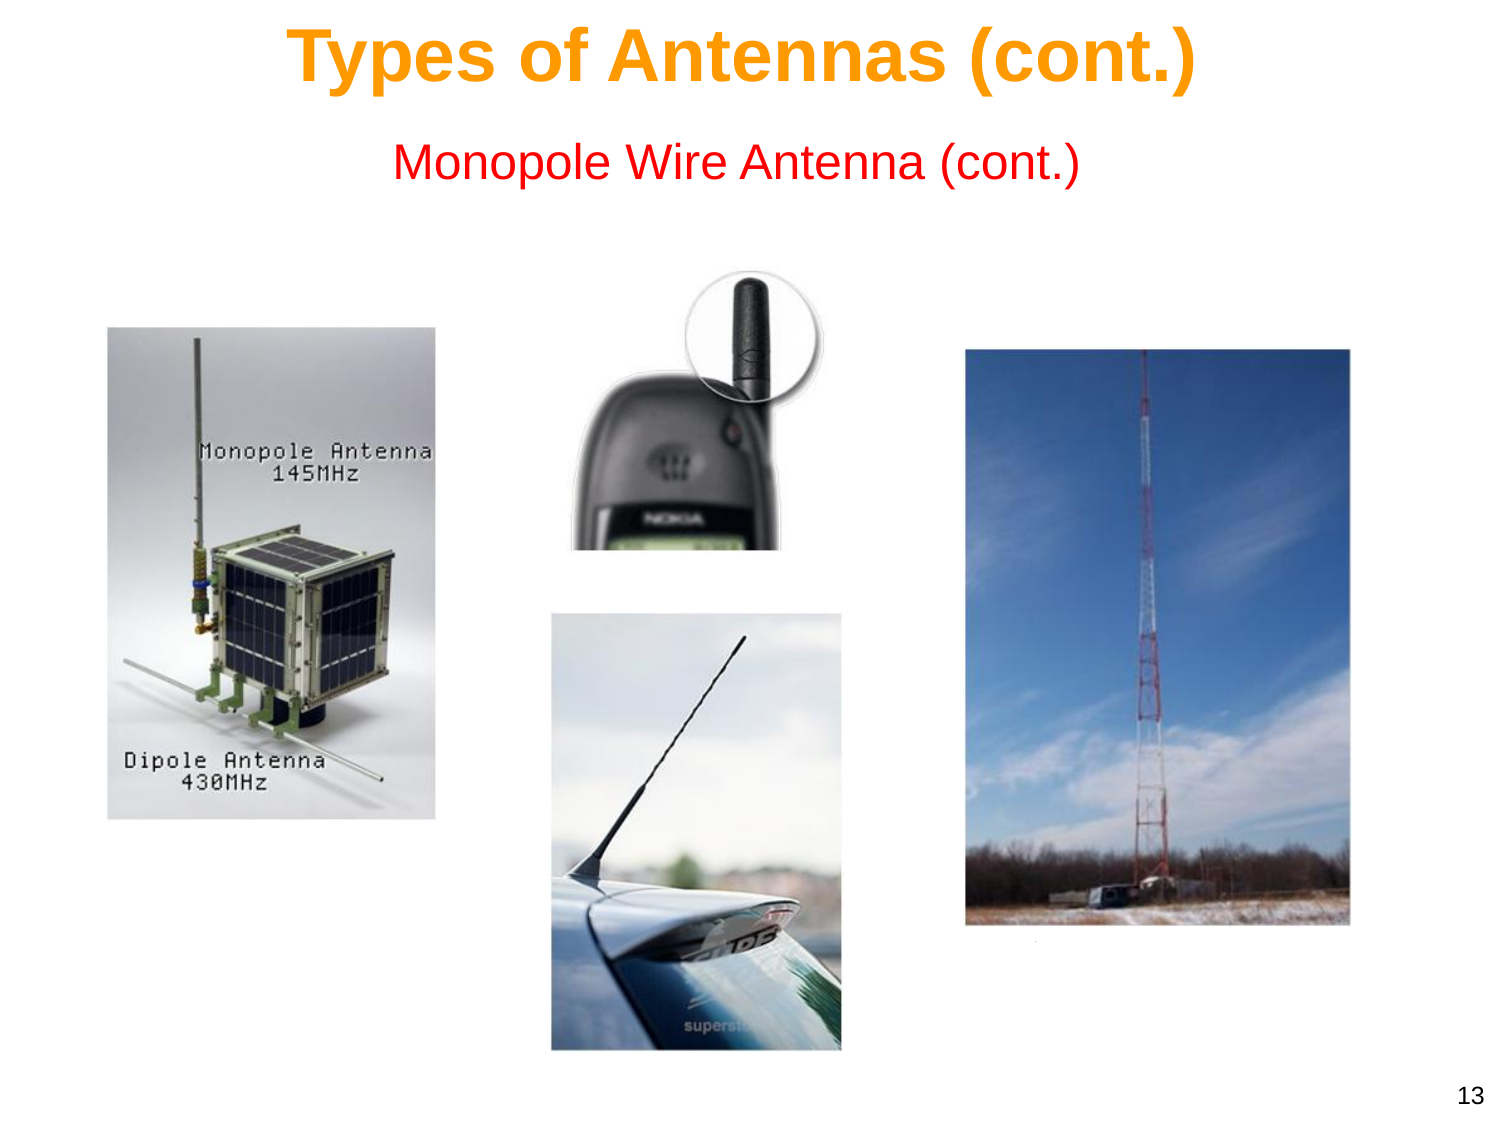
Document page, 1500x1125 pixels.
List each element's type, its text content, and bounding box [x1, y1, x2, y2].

picture [963, 347, 1352, 927]
text_box Types of Antennas (cont.) [45, 9, 1419, 95]
picture [105, 325, 438, 823]
slide_number 13 [1149, 1065, 1500, 1125]
text_box Monopole Wire Antenna (cont.) [377, 121, 1097, 197]
picture [547, 266, 833, 553]
picture [549, 610, 844, 1052]
